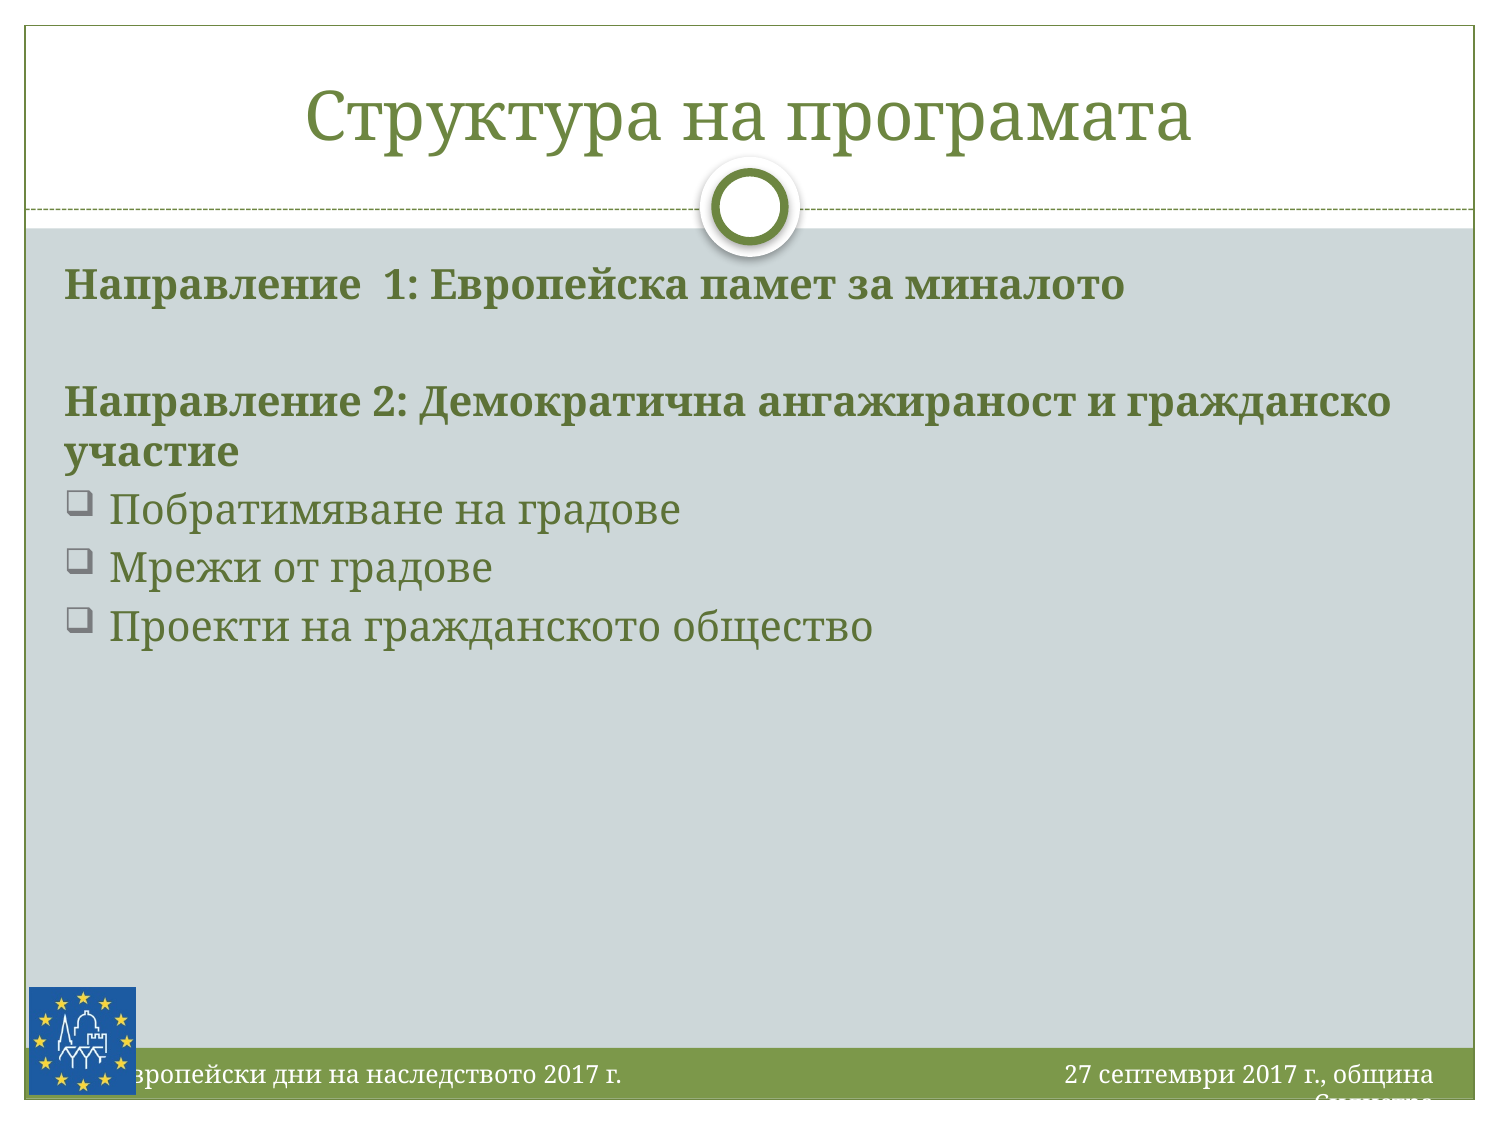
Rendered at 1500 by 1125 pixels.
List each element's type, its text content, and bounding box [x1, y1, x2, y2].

list Направление 1: Европейска памет за миналото Направление 2: Демократична ангажираност и гражданско участие Побратимяване на градове Мрежи от градове Проекти на гражданското общество [49, 250, 1445, 1001]
footer Европейски дни на наследството 2017 г. [50, 1051, 638, 1112]
slide_number 27 септември 2017 г., община Силистра [950, 1050, 1450, 1111]
title Структура на програмата [49, 37, 1450, 162]
picture [29, 987, 136, 1095]
